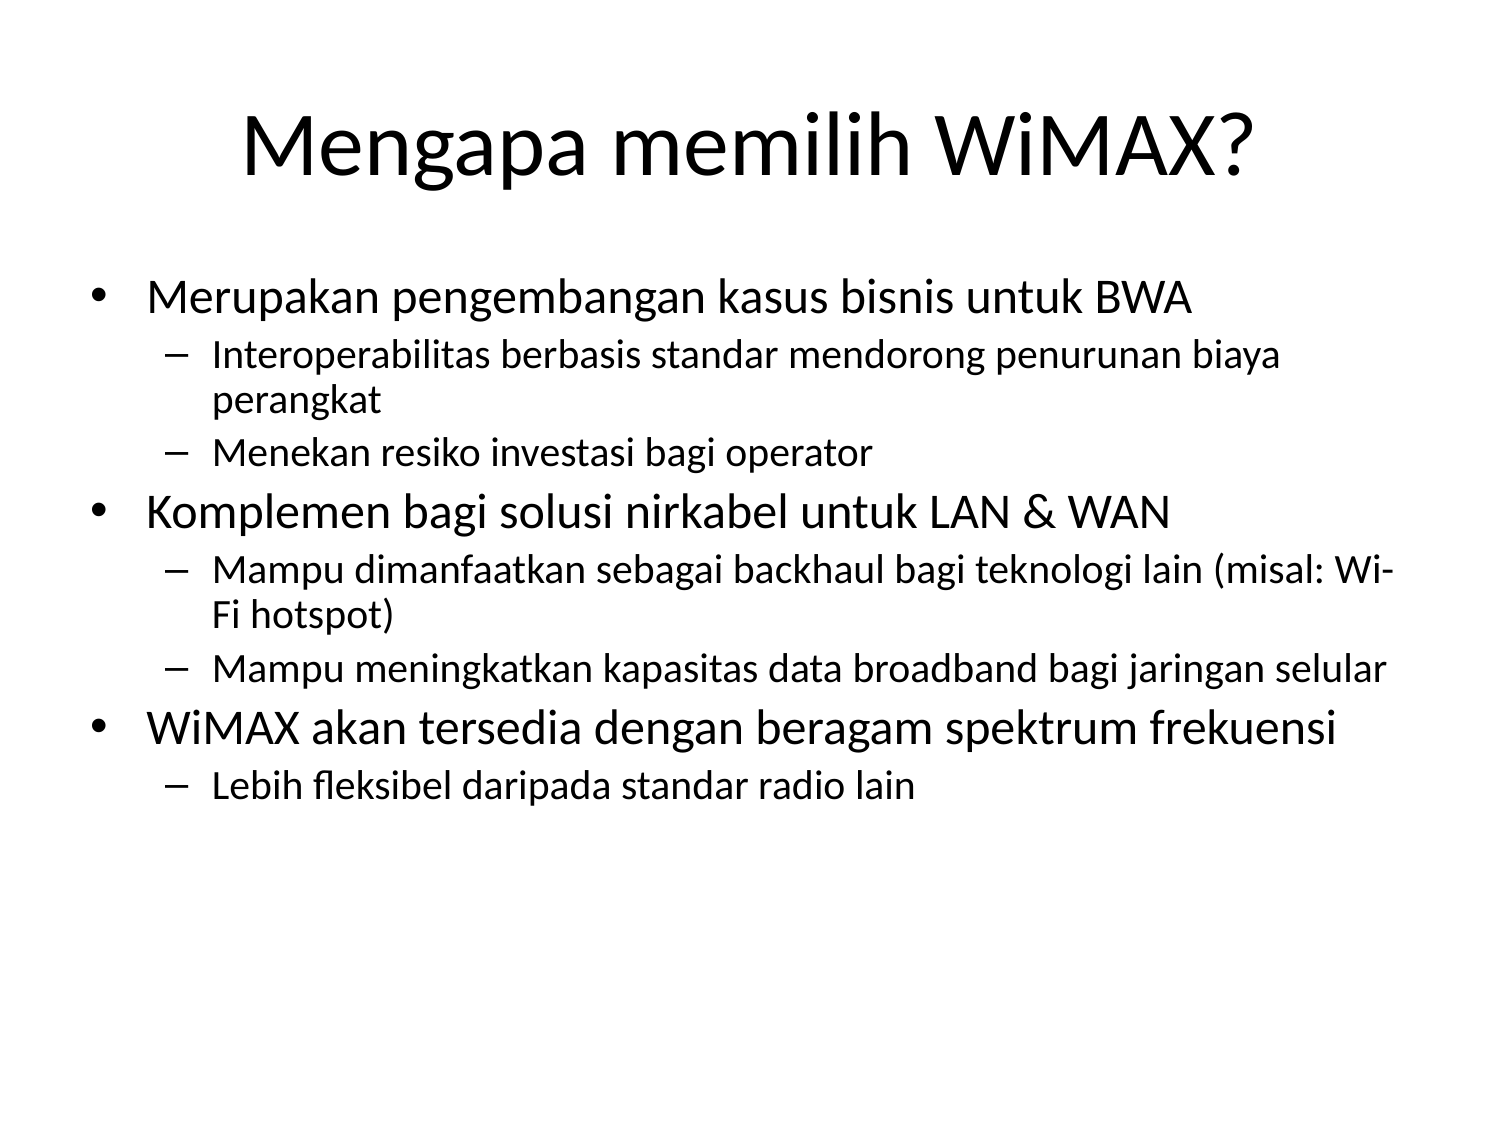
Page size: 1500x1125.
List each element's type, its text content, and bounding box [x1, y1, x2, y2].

list Merupakan pengembangan kasus bisnis untuk BWA Interoperabilitas berbasis standar mendorong penurunan biaya perangkat Menekan resiko investasi bagi operator Komplemen bagi solusi nirkabel untuk LAN & WAN Mampu dimanfaatkan sebagai backhaul bagi teknologi lain (misal: Wi-Fi hotspot) Mampu meningkatkan kapasitas data broadband bagi jaringan selular WiMAX akan tersedia dengan beragam spektrum frekuensi Lebih fleksibel daripada standar radio lain [75, 262, 1425, 1005]
title Mengapa memilih WiMAX? [75, 45, 1425, 233]
